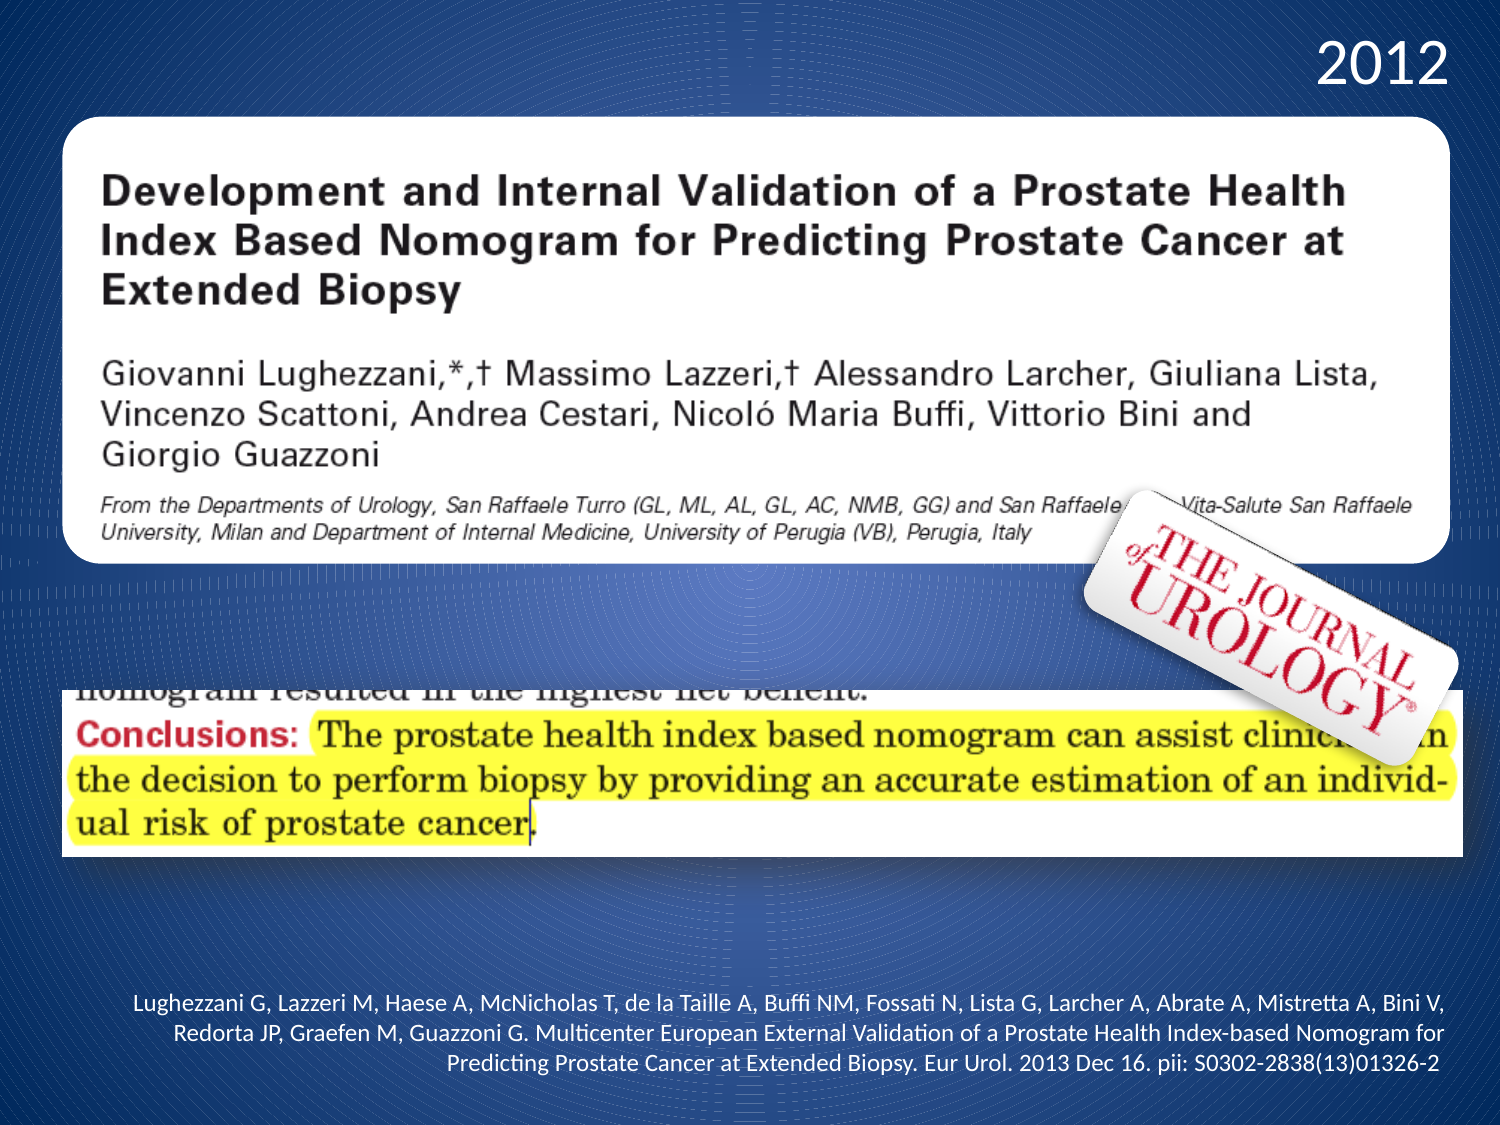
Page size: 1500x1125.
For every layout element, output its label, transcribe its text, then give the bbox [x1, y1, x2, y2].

picture [62, 116, 1463, 857]
text_box 2012 [1300, 10, 1466, 105]
text_box Lughezzani G, Lazzeri M, Haese A, McNicholas T, de la Taille A, Buffi NM, Fossati N, Lista G, Larcher A, Abrate A, Mistretta A, Bini V, Redorta JP, Graefen M, Guazzoni G. Multicenter European External Validation of a Prostate Health Index-based Nomogram for Predicting Prostate Cancer at Extended Biopsy. Eur Urol. 2013 Dec 16. pii: S0302-2838(13)01326-2 [62, 978, 1463, 1084]
